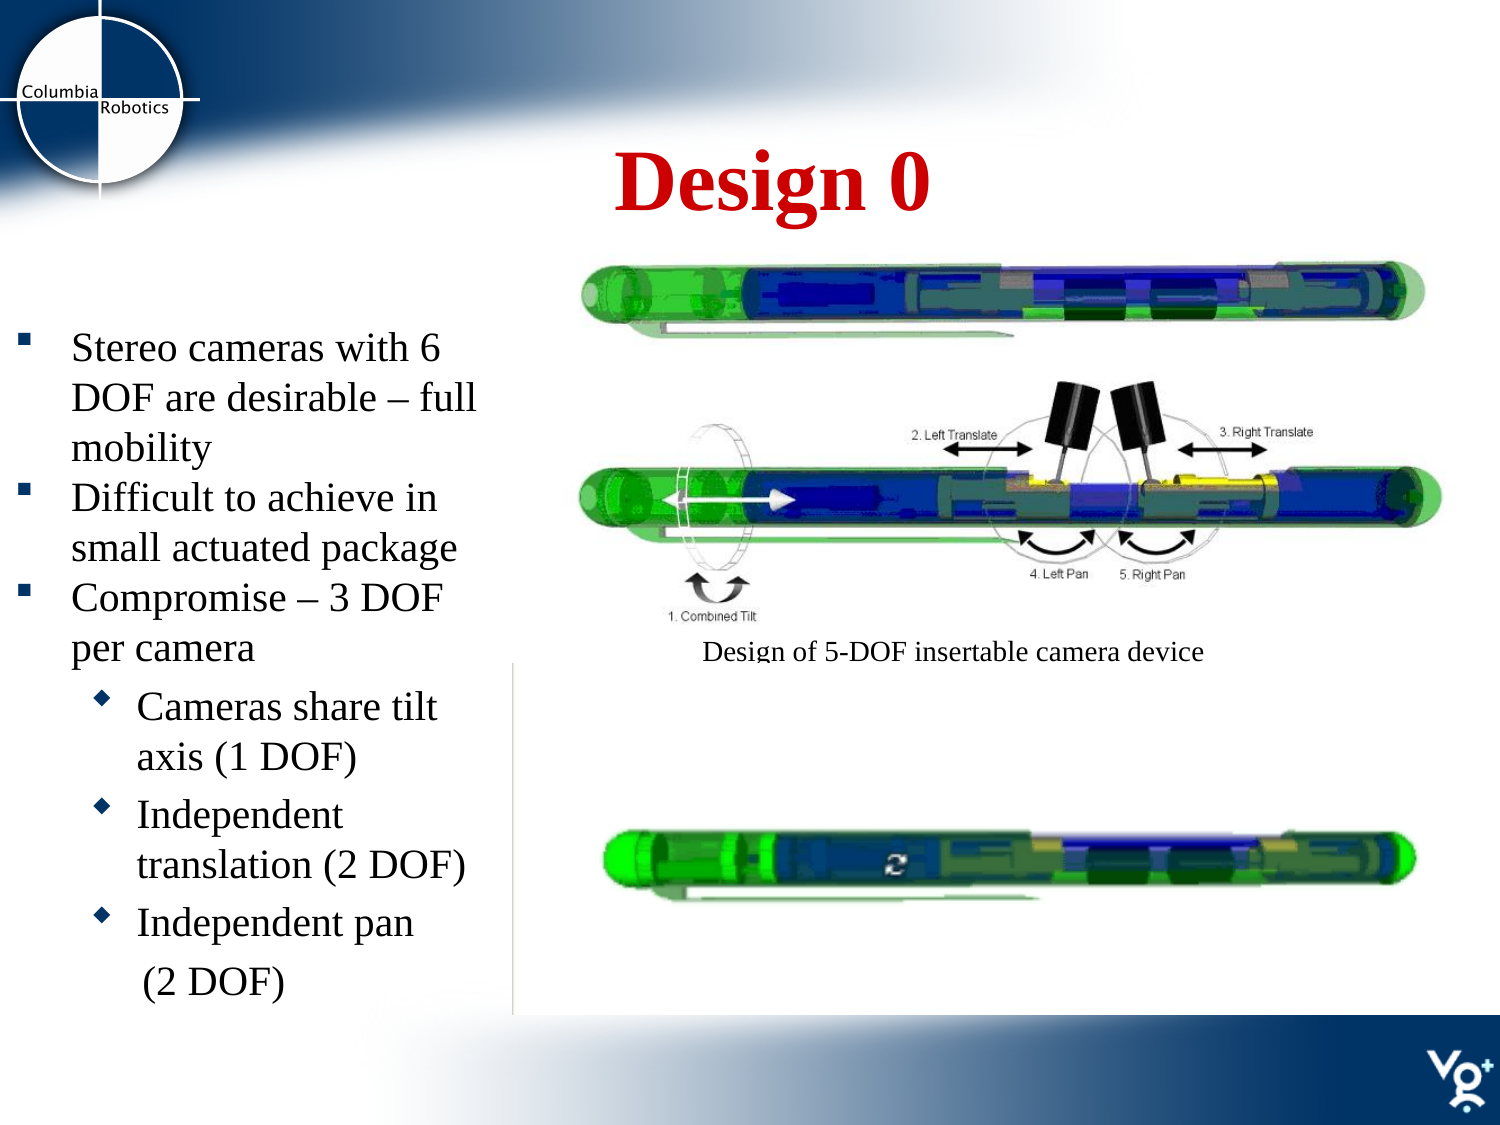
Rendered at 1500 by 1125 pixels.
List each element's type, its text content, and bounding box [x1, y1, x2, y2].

text_box Stereo cameras with 6 DOF are desirable – full mobility Difficult to achieve in small actuated package Compromise – 3 DOF per camera Cameras share tilt axis (1 DOF) Independent translation (2 DOF) Independent pan (2 DOF) [0, 312, 513, 900]
title Design 0 [124, 99, 1401, 251]
picture [5, 900, 1500, 1125]
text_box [511, 662, 1500, 1017]
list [562, 237, 1476, 660]
picture [0, 0, 1495, 399]
